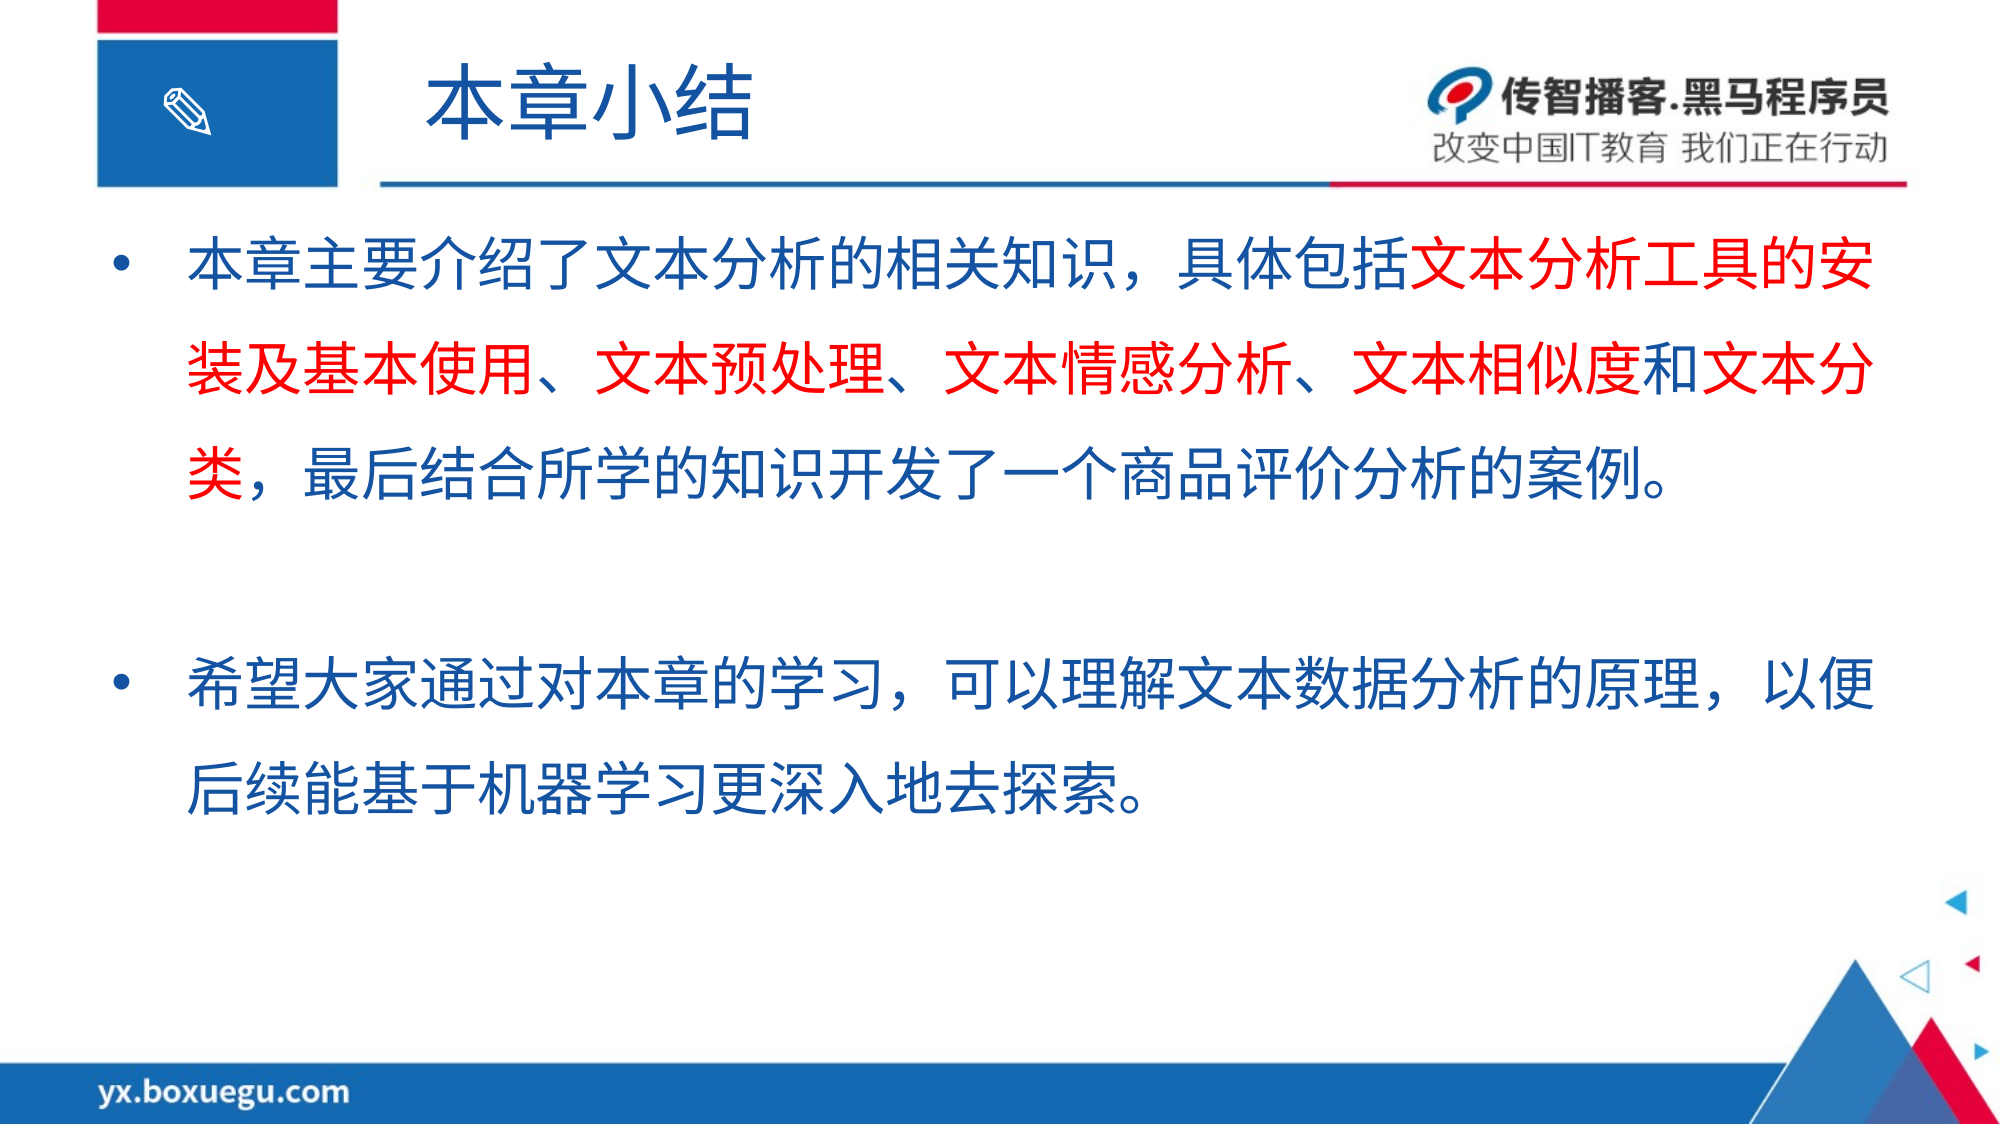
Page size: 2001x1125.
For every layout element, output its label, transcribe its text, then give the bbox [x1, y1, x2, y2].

picture [0, 0, 2000, 1124]
text_box 本章小结 [409, 43, 1404, 158]
text_box 本章主要介绍了文本分析的相关知识，具体包括文本分析工具的安装及基本使用、文本预处理、文本情感分析、文本相似度和文本分类，最后结合所学的知识开发了一个商品评价分析的案例。 希望大家通过对本章的学习，可以理解文本数据分析的原理，以便后续能基于机器学习更深入地去探索。 [96, 184, 1903, 829]
